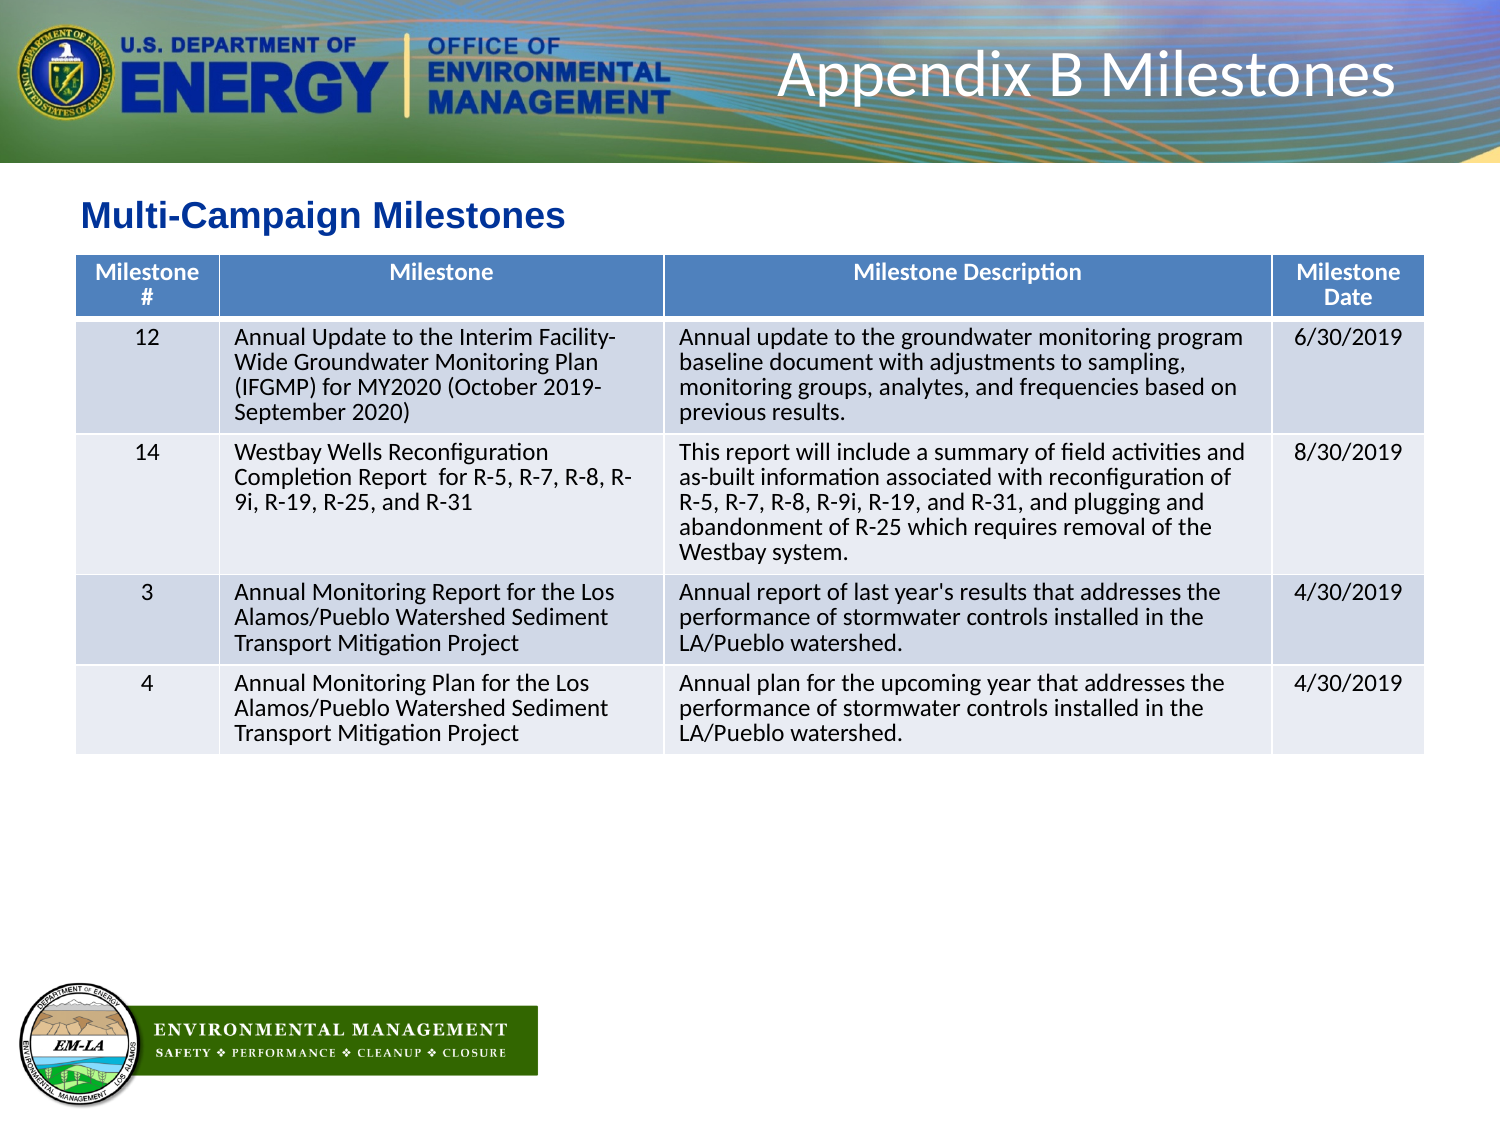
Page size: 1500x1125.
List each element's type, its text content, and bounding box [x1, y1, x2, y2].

table_cell 6/30/2019 [1273, 322, 1424, 433]
table_header Milestone # [76, 255, 219, 316]
table_cell 14 [76, 435, 219, 574]
table_header Milestone Description [665, 255, 1271, 316]
table_cell 12 [76, 322, 219, 433]
picture [0, 0, 1500, 163]
table_cell 8/30/2019 [1273, 435, 1424, 574]
list Multi-Campaign Milestones [65, 183, 1416, 250]
table_cell 4/30/2019 [1273, 575, 1424, 664]
table_header Milestone [220, 255, 663, 316]
table_cell Annual Monitoring Plan for the Los Alamos/Pueblo Watershed Sediment Transport Mitigation Project [220, 666, 663, 754]
title Appendix B Milestones [673, 28, 1500, 111]
table_cell Annual Update to the Interim Facility-Wide Groundwater Monitoring Plan (IFGMP) for MY2020 (October 2019-September 2020) [220, 322, 663, 433]
table_cell This report will include a summary of field activities and as-built information associated with reconfiguration of R-5, R-7, R-8, R-9i, R-19, and R-31, and plugging and abandonment of R-25 which requires removal of the Westbay system. [665, 435, 1271, 574]
picture [12, 975, 543, 1111]
table_cell Annual report of last year's results that addresses the performance of stormwater controls installed in the LA/Pueblo watershed. [665, 575, 1271, 664]
table_cell 3 [76, 575, 219, 664]
table_cell Annual Monitoring Report for the Los Alamos/Pueblo Watershed Sediment Transport Mitigation Project [220, 575, 663, 664]
table_cell Annual plan for the upcoming year that addresses the performance of stormwater controls installed in the LA/Pueblo watershed. [665, 666, 1271, 754]
table_cell Westbay Wells Reconfiguration Completion Report for R-5, R-7, R-8, R-9i, R-19, R-25, and R-31 [220, 435, 663, 574]
table_cell 4 [76, 666, 219, 754]
table_cell 4/30/2019 [1273, 666, 1424, 754]
table_header Milestone Date [1273, 255, 1424, 316]
table_cell Annual update to the groundwater monitoring program baseline document with adjustments to sampling, monitoring groups, analytes, and frequencies based on previous results. [665, 322, 1271, 433]
